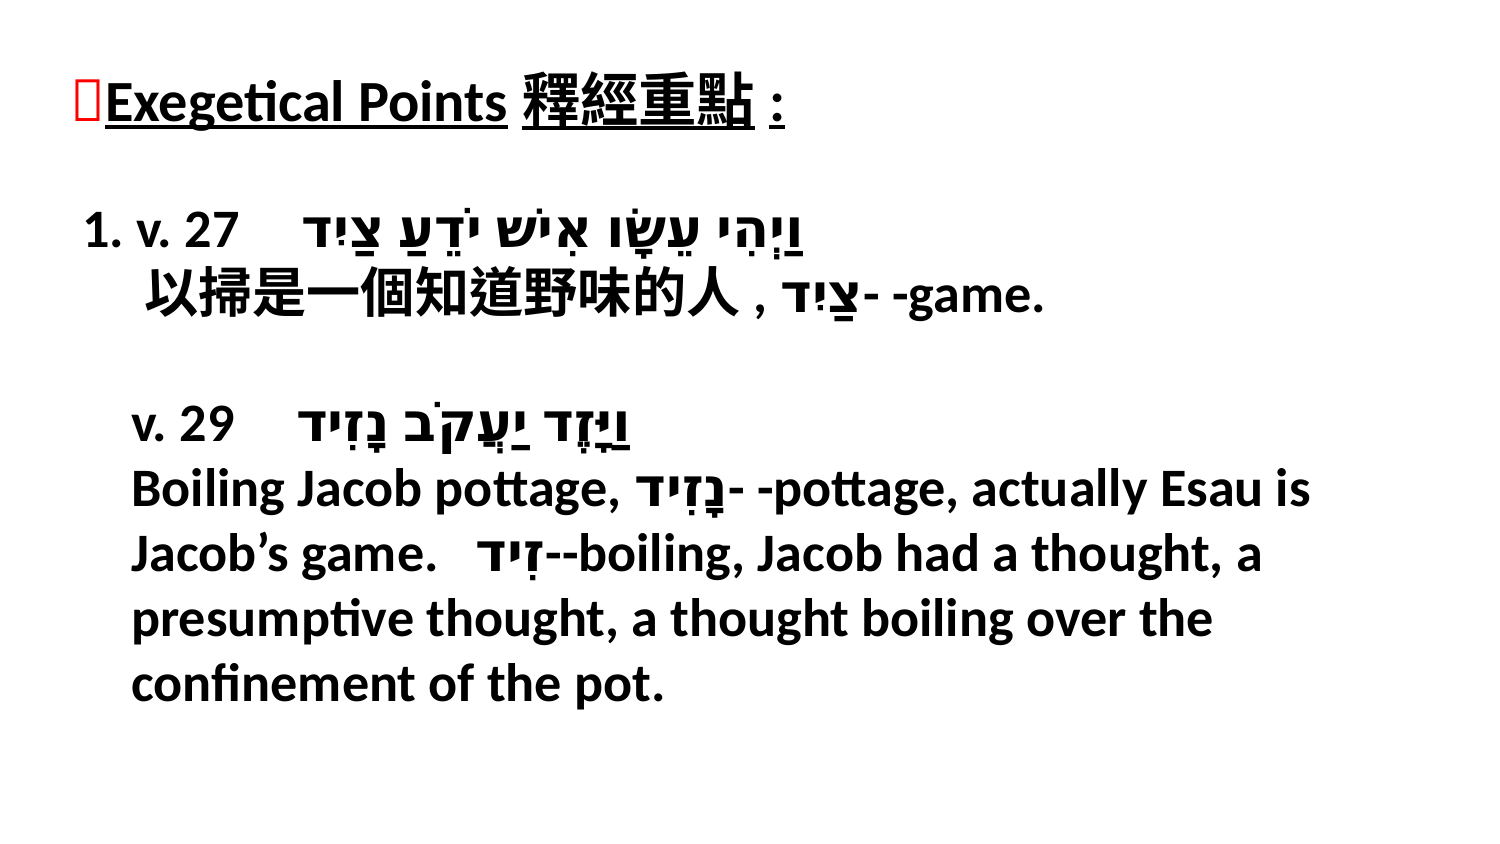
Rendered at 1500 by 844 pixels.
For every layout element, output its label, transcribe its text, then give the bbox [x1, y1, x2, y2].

text_box Exegetical Points釋經重點: [55, 55, 801, 141]
text_box 1. v. 27 וַיְהִי עֵשָׂו אִישׁ יֹדֵעַ צַיִד 以掃是一個知道野味的人, צַיִד- -game. v. 29 וַיָּזֶד יַעֲקֹב נָזִיד Boiling Jacob pottage, נָזִיד- -pottage, actually Esau is Jacob’s game. זִיד--boiling, Jacob had a thought, a presumptive thought, a thought boiling over the confinement of the pot. [67, 185, 1483, 720]
